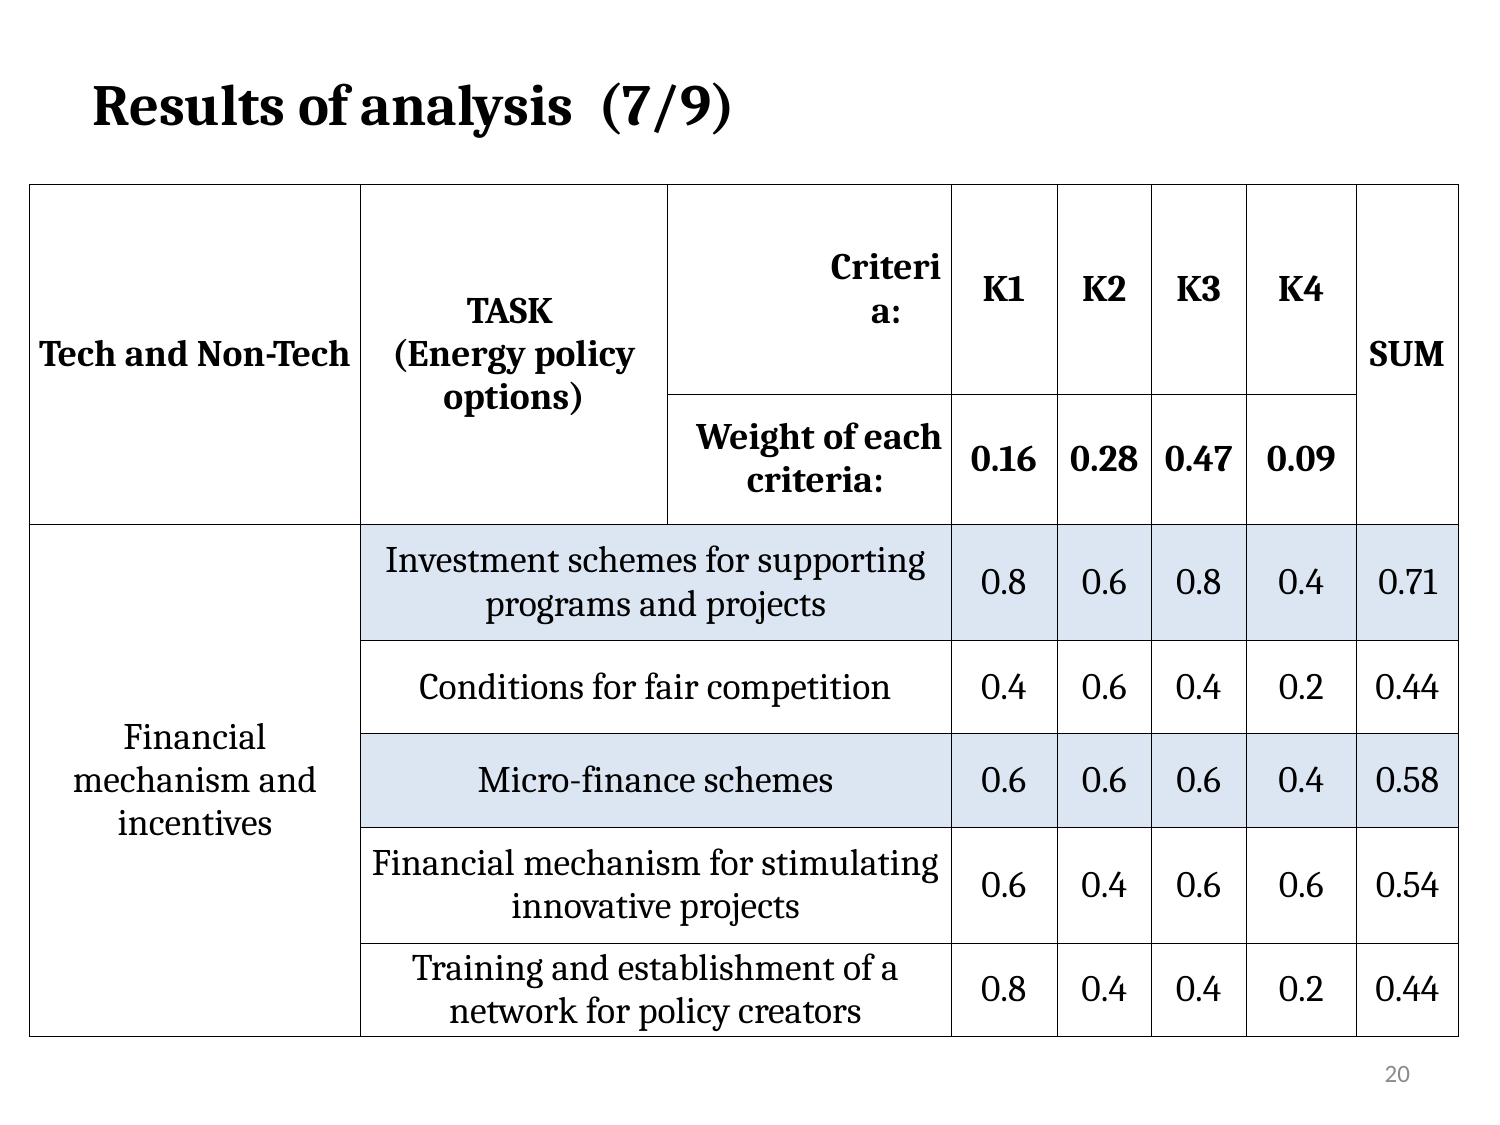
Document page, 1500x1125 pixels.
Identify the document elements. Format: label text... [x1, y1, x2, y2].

table_cell 0.6 [1058, 641, 1151, 733]
table_cell Weight of each criteria: [668, 395, 951, 524]
table_cell 0.16 [952, 395, 1057, 524]
table_cell 0.6 [1152, 828, 1246, 943]
table_cell 0.4 [1247, 525, 1356, 640]
table_cell 0.4 [1152, 641, 1246, 733]
text_box Results of analysis (7/9) [78, 59, 751, 145]
table_cell 0.6 [952, 828, 1057, 943]
table_cell 0.8 [1152, 525, 1246, 640]
table_cell 0.44 [1357, 641, 1458, 733]
table_header K2 [1058, 185, 1151, 394]
table_cell Investment schemes for supporting programs and projects [361, 525, 951, 640]
table_cell 0.6 [1152, 734, 1246, 827]
table_cell 0.2 [1247, 944, 1356, 1036]
table_header TASK (Energy policy options) [361, 185, 667, 524]
table_header K4 [1247, 185, 1356, 394]
table_header K3 [1152, 185, 1246, 394]
table_cell 0.28 [1058, 395, 1151, 524]
table_cell 0.6 [1247, 828, 1356, 943]
table_cell 0.47 [1152, 395, 1246, 524]
table_cell 0.44 [1357, 944, 1458, 1036]
table_cell 0.71 [1357, 525, 1458, 640]
table_cell 0.4 [1152, 944, 1246, 1036]
table_header SUM [1357, 185, 1458, 524]
table_cell 0.54 [1357, 828, 1458, 943]
table_cell 0.8 [952, 525, 1057, 640]
table_cell 0.4 [1058, 944, 1151, 1036]
table_cell 0.8 [952, 944, 1057, 1036]
table_cell 0.4 [952, 641, 1057, 733]
slide_number 20 [1074, 1042, 1425, 1103]
table_cell 0.4 [1058, 828, 1151, 943]
table_cell Financial mechanism and incentives [30, 525, 360, 1036]
table_header K1 [952, 185, 1057, 394]
table_cell 0.2 [1247, 641, 1356, 733]
table_cell 0.6 [952, 734, 1057, 827]
table_cell Conditions for fair competition [361, 641, 951, 733]
table_cell 0.6 [1058, 525, 1151, 640]
table_header Criteria: [668, 185, 951, 394]
table_cell 0.6 [1058, 734, 1151, 827]
table_cell Financial mechanism for stimulating innovative projects [361, 828, 951, 943]
table_header Tech and Non-Tech [30, 185, 360, 524]
table_cell 0.09 [1247, 395, 1356, 524]
table_cell Training and establishment of a network for policy creators [361, 944, 951, 1036]
table_cell 0.4 [1247, 734, 1356, 827]
table_cell 0.58 [1357, 734, 1458, 827]
table_cell Micro-finance schemes [361, 734, 951, 827]
